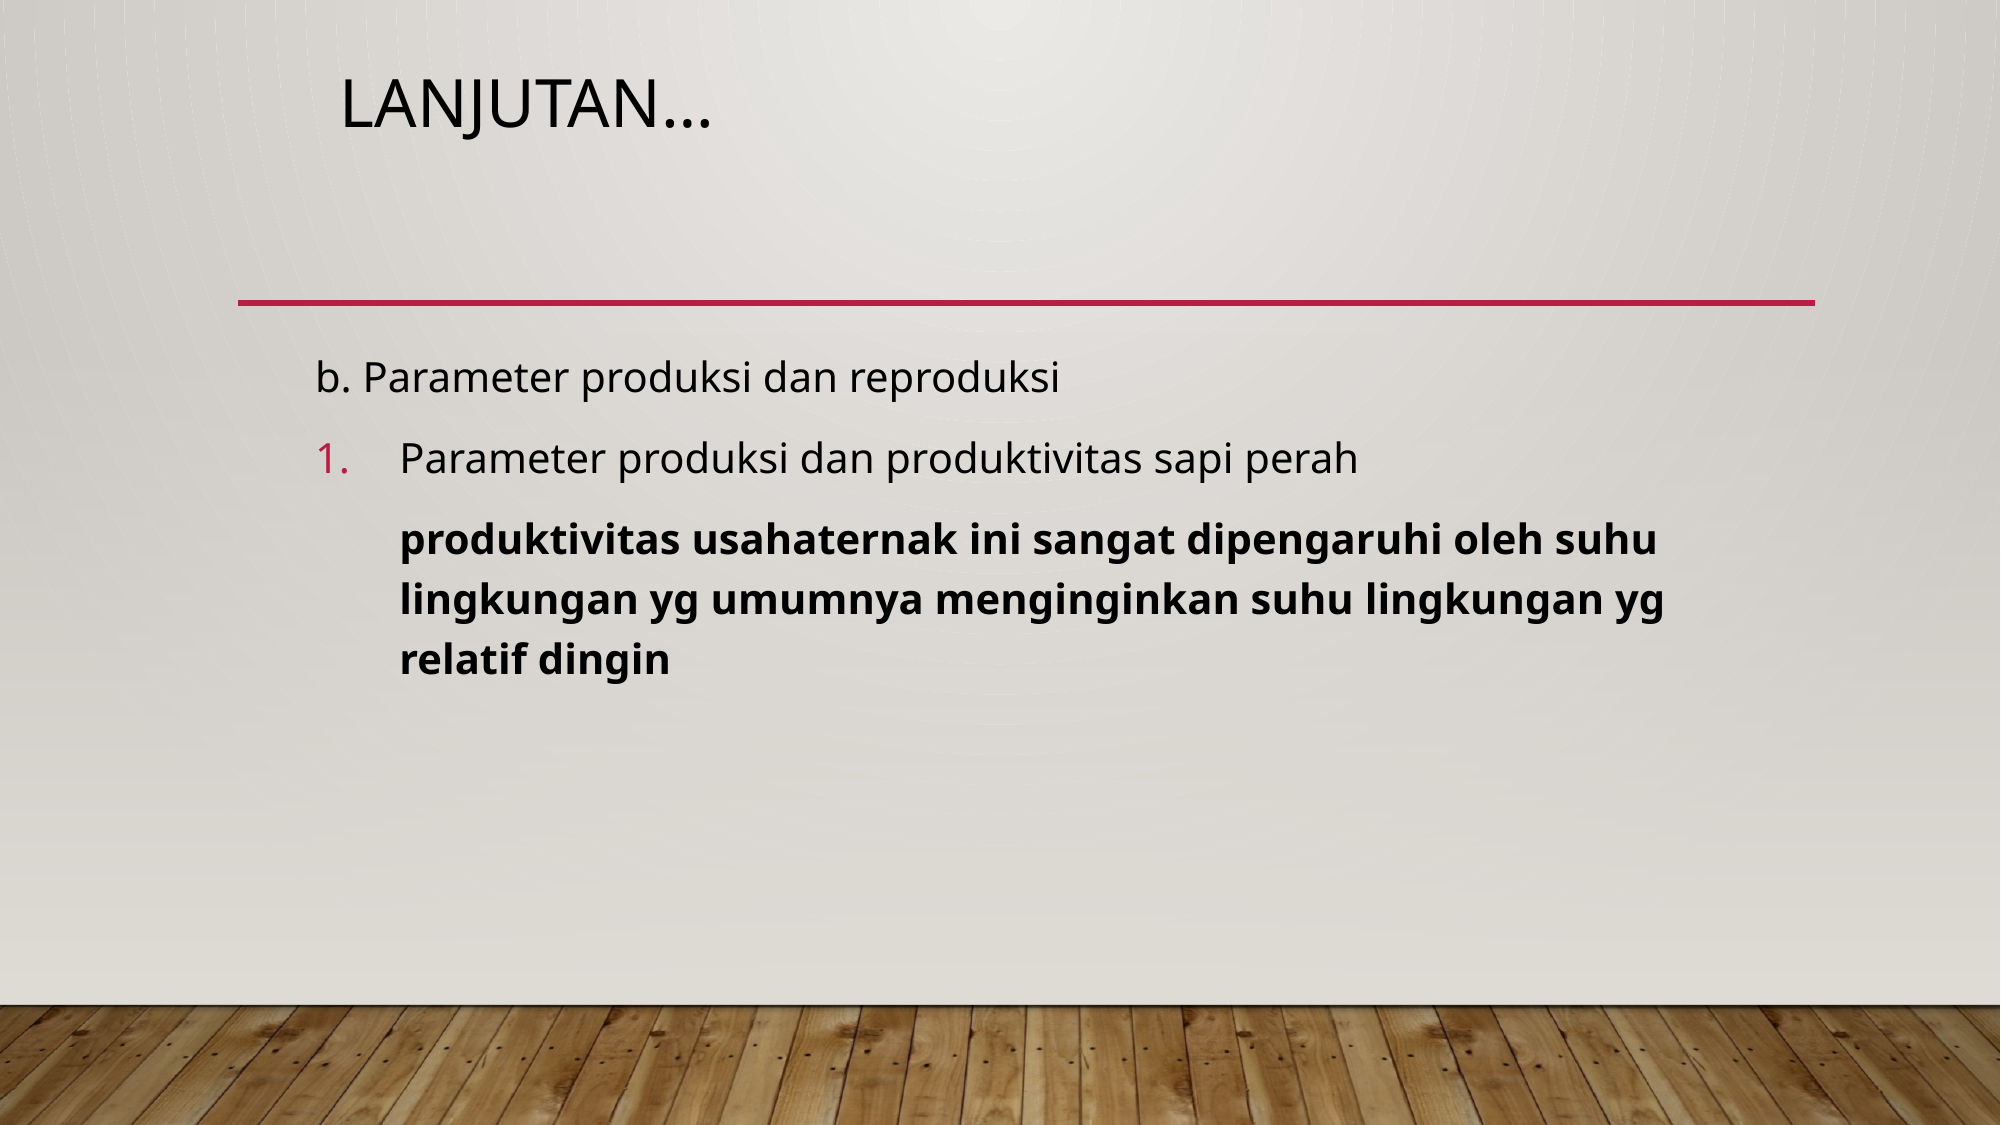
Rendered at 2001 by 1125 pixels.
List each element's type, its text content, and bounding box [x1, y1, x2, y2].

list b. Parameter produksi dan reproduksi Parameter produksi dan produktivitas sapi perah produktivitas usahaternak ini sangat dipengaruhi oleh suhu lingkungan yg umumnya menginginkan suhu lingkungan yg relatif dingin [300, 262, 1700, 1005]
title Lanjutan… [324, 62, 1675, 185]
picture [0, 1005, 2000, 1125]
